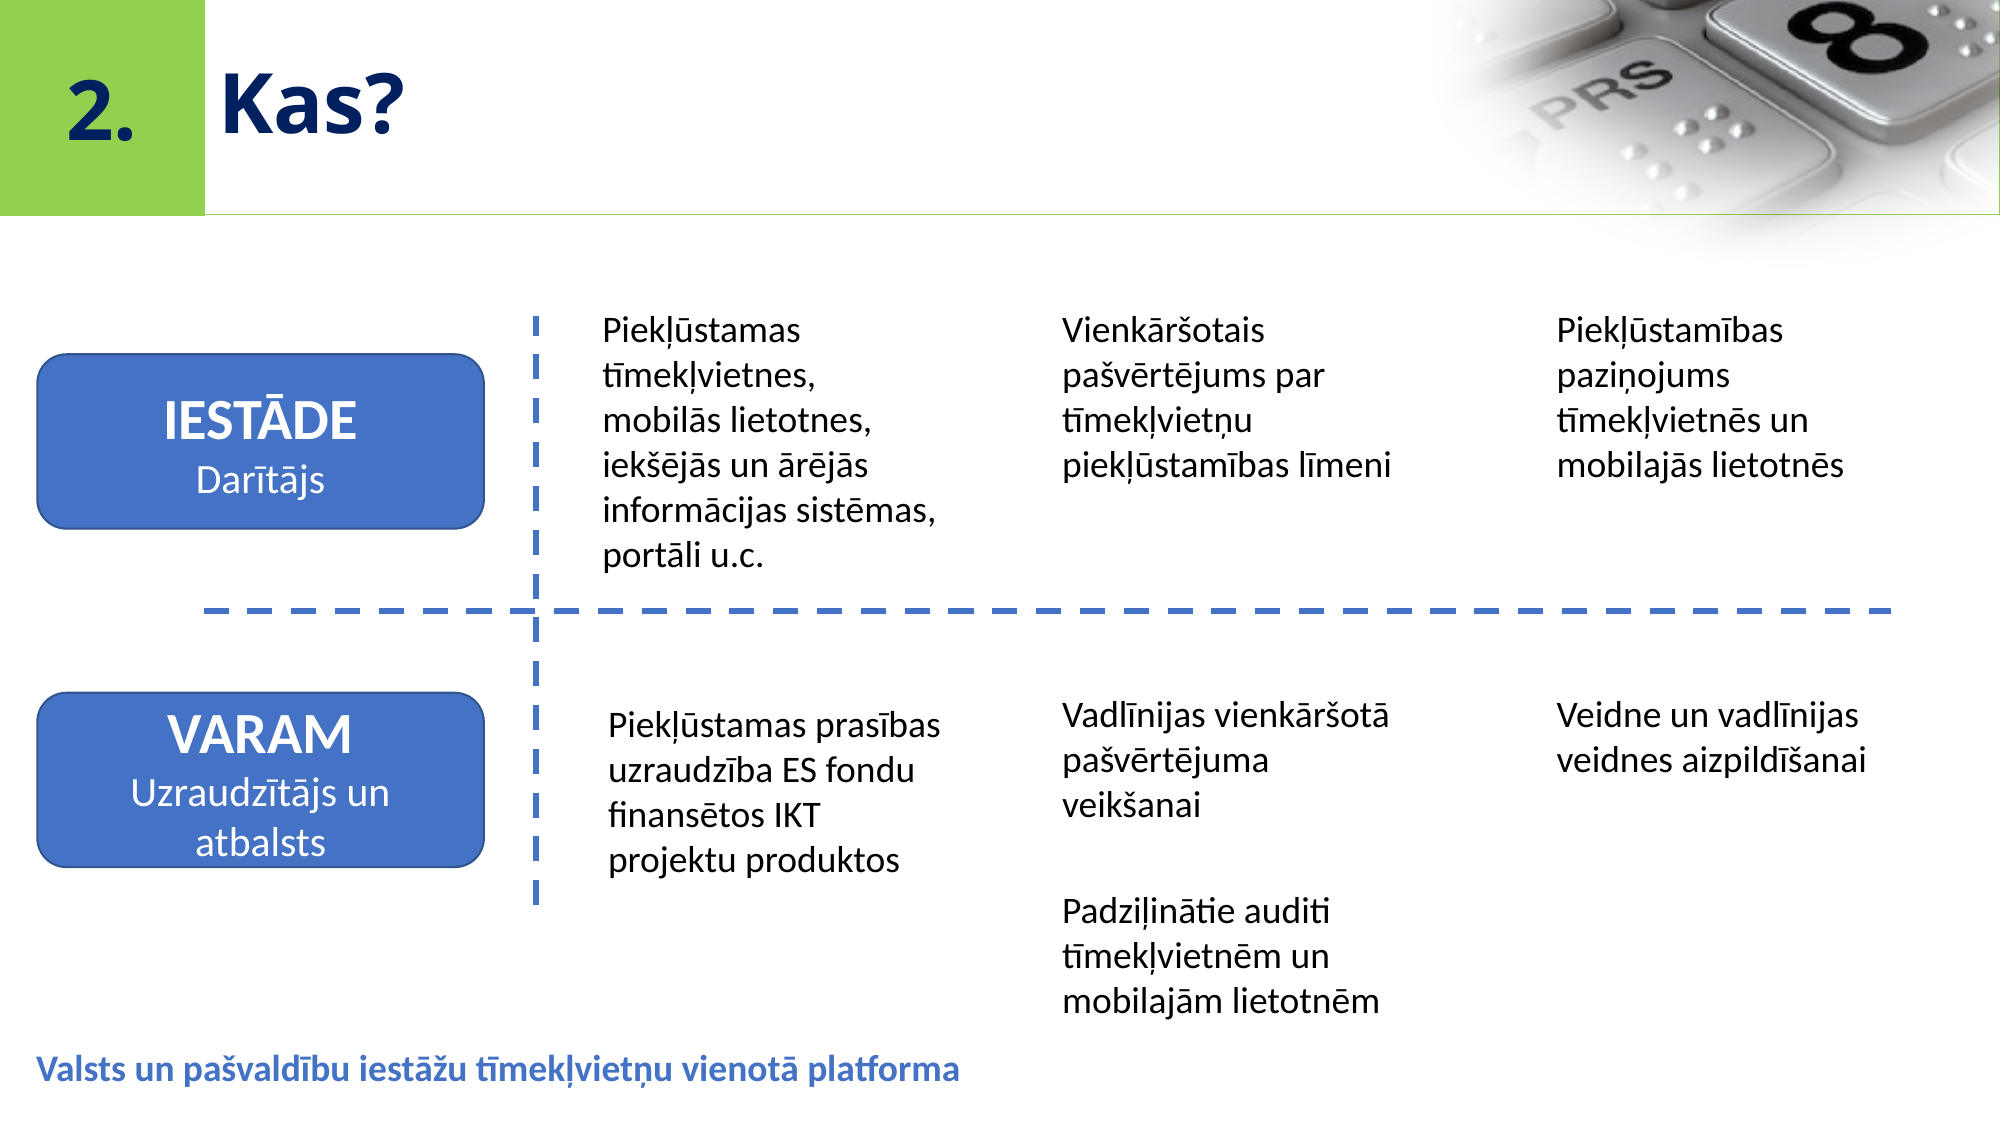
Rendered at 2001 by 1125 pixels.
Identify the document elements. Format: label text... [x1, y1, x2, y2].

text_box IESTĀDE Darītājs [36, 353, 485, 530]
text_box 2. [0, 0, 205, 216]
text_box Piekļūstamas tīmekļvietnes, mobilās lietotnes, iekšējās un ārējās informācijas sistēmas, portāli u.c. [587, 297, 956, 583]
text_box Veidne un vadlīnijas veidnes aizpildīšanai [1541, 682, 1910, 787]
text_box VARAM Uzraudzītājs un atbalsts [36, 691, 485, 869]
title Kas? [205, 0, 1372, 215]
text_box Padziļinātie auditi tīmekļvietnēm un mobilajām lietotnēm [1047, 878, 1416, 1029]
text_box Piekļūstamības paziņojums tīmekļvietnēs un mobilajās lietotnēs [1541, 297, 1910, 493]
text_box Piekļūstamas prasības uzraudzība ES fondu finansētos IKT projektu produktos [593, 692, 962, 888]
text_box Vienkāršotais pašvērtējums par tīmekļvietņu piekļūstamības līmeni [1047, 297, 1416, 493]
text_box Valsts un pašvaldību iestāžu tīmekļvietņu vienotā platforma [21, 1036, 1315, 1097]
text_box Vadlīnijas vienkāršotā pašvērtējuma veikšanai [1047, 682, 1416, 832]
picture [1372, 0, 2000, 288]
